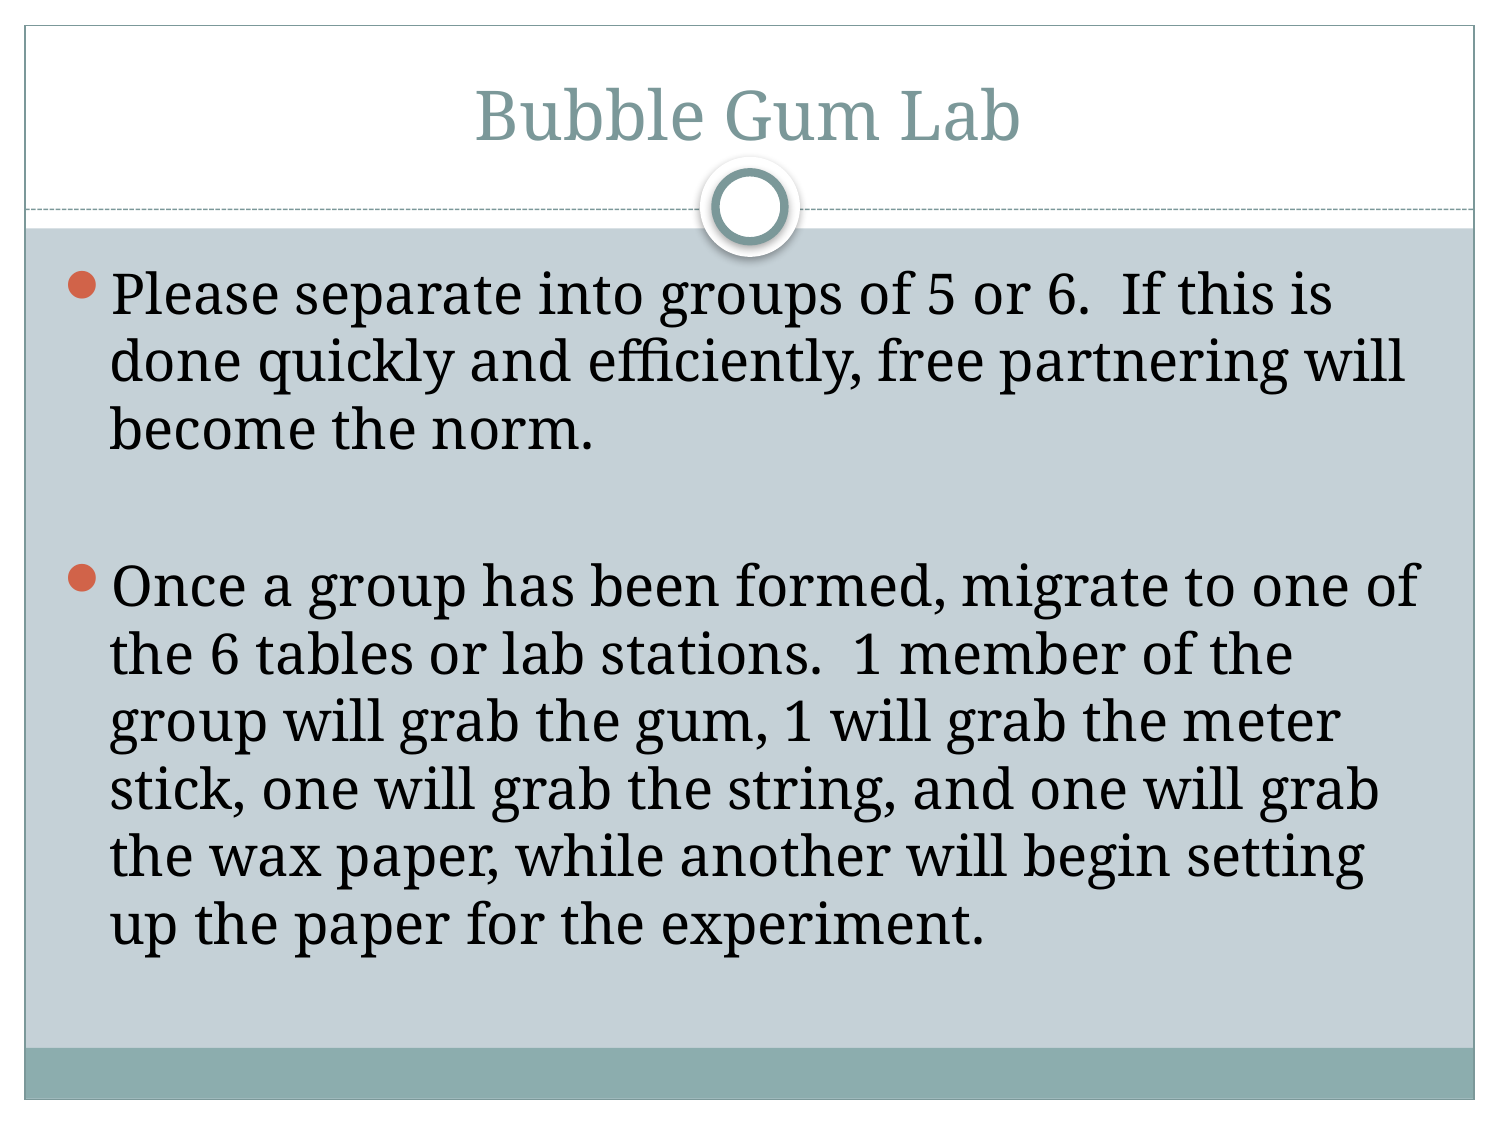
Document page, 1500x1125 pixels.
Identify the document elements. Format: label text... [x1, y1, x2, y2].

title Bubble Gum Lab [49, 37, 1450, 162]
list Please separate into groups of 5 or 6. If this is done quickly and efficiently, free partnering will become the norm. Once a group has been formed, migrate to one of the 6 tables or lab stations. 1 member of the group will grab the gum, 1 will grab the meter stick, one will grab the string, and one will grab the wax paper, while another will begin setting up the paper for the experiment. [49, 250, 1445, 1001]
